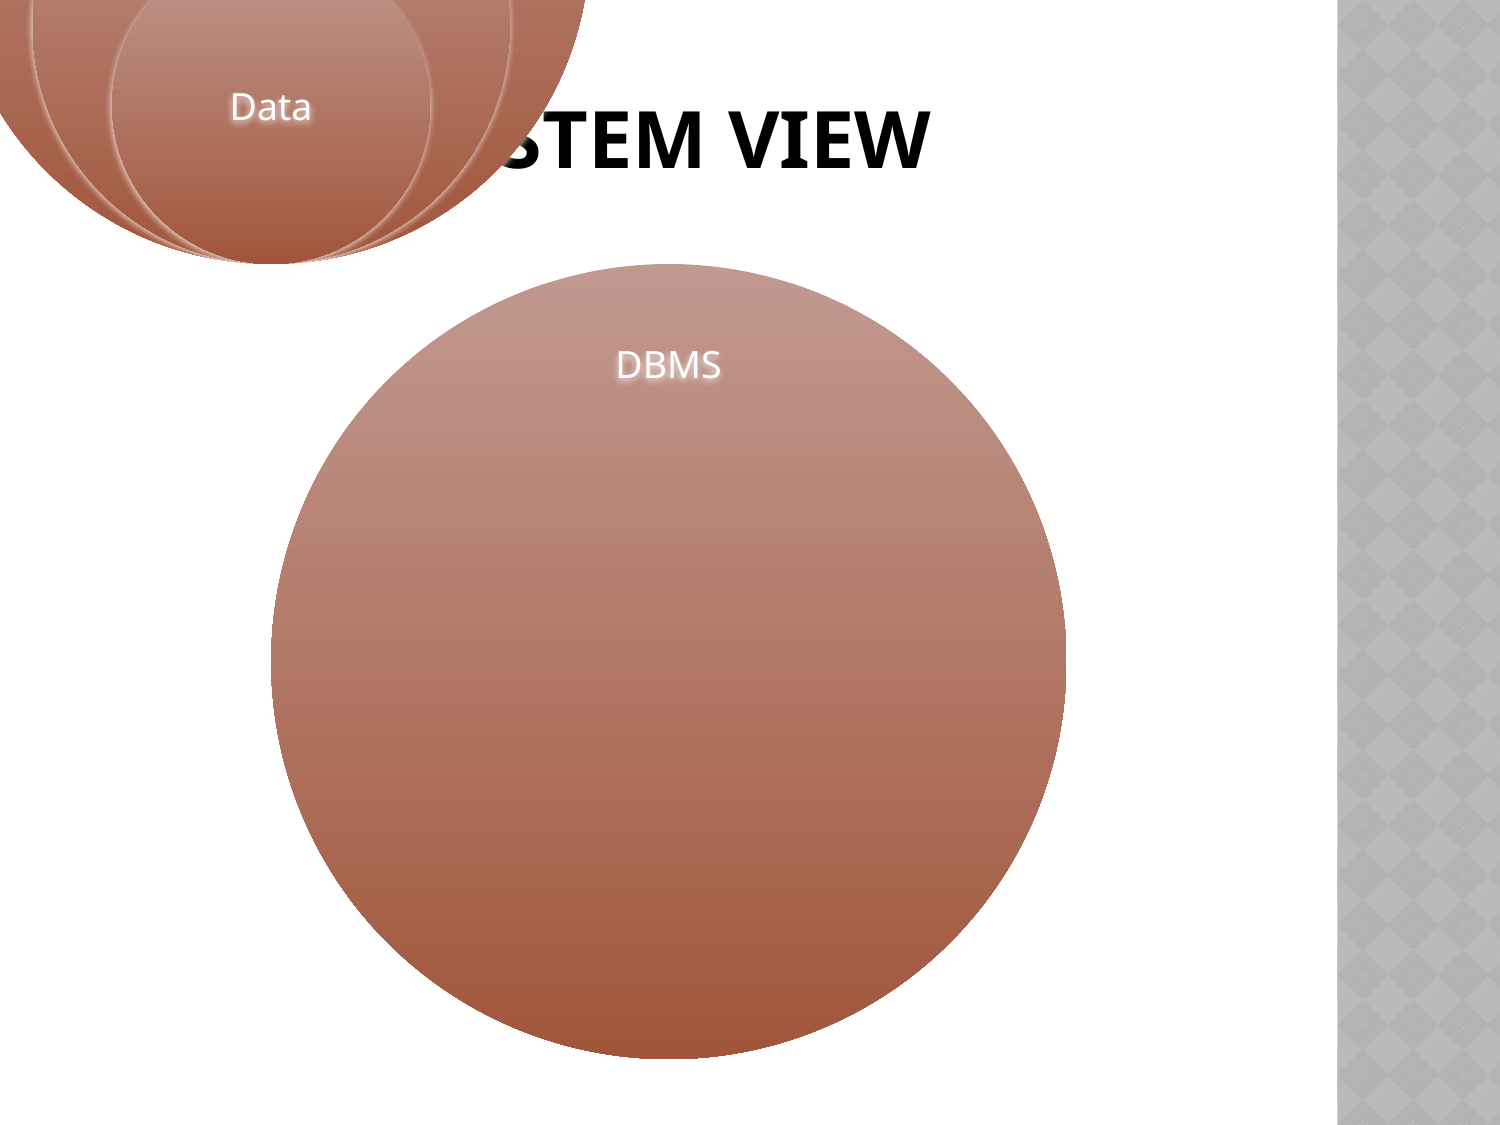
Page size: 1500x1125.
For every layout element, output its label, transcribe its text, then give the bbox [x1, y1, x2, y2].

title System view [492, 52, 1263, 185]
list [74, 263, 1263, 1060]
